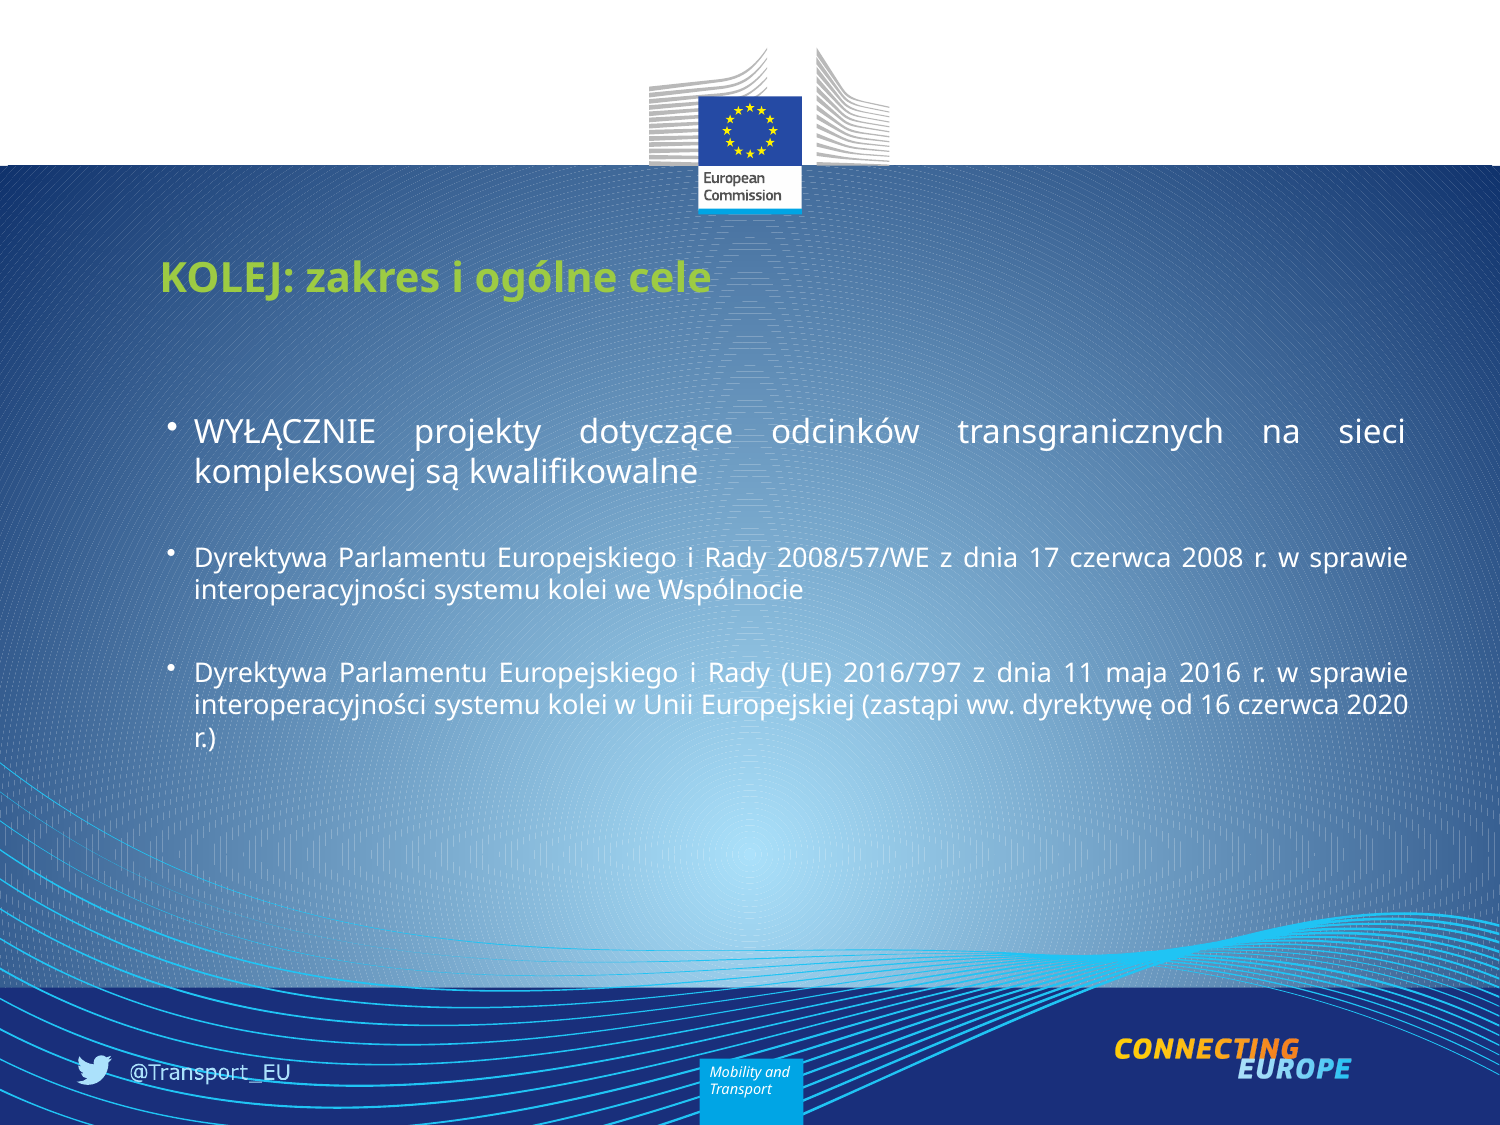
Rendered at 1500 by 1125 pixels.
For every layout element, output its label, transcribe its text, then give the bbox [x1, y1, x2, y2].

picture [1112, 1036, 1355, 1081]
list WYŁĄCZNIE projekty dotyczące odcinków transgranicznych na sieci kompleksowej są kwalifikowalne Dyrektywa Parlamentu Europejskiego i Rady 2008/57/WE z dnia 17 czerwca 2008 r. w sprawie interoperacyjności systemu kolei we Wspólnocie Dyrektywa Parlamentu Europejskiego i Rady (UE) 2016/797 z dnia 11 maja 2016 r. w sprawie interoperacyjności systemu kolei w Unii Europejskiej (zastąpi ww. dyrektywę od 16 czerwca 2020 r.) [76, 338, 1424, 892]
title KOLEJ: zakres i ogólne cele [159, 243, 1341, 315]
